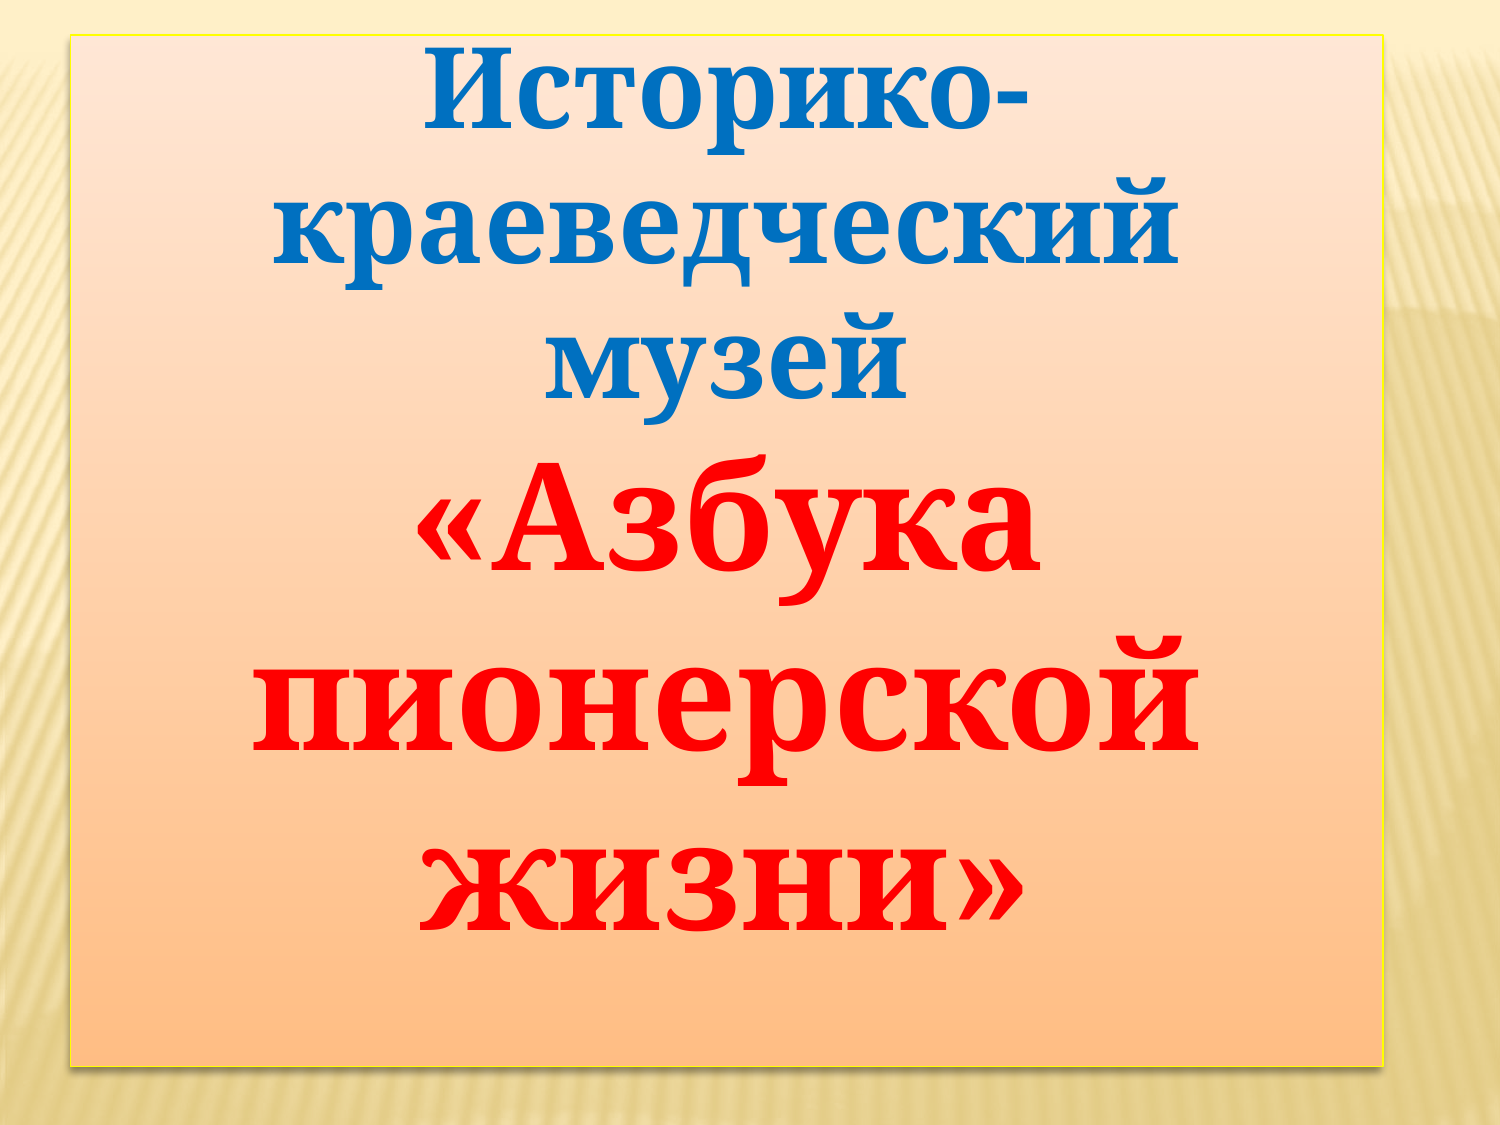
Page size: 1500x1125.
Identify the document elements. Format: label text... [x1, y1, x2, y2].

text_box Историко-краеведческий музей «Азбука пионерской жизни» [70, 34, 1384, 1067]
